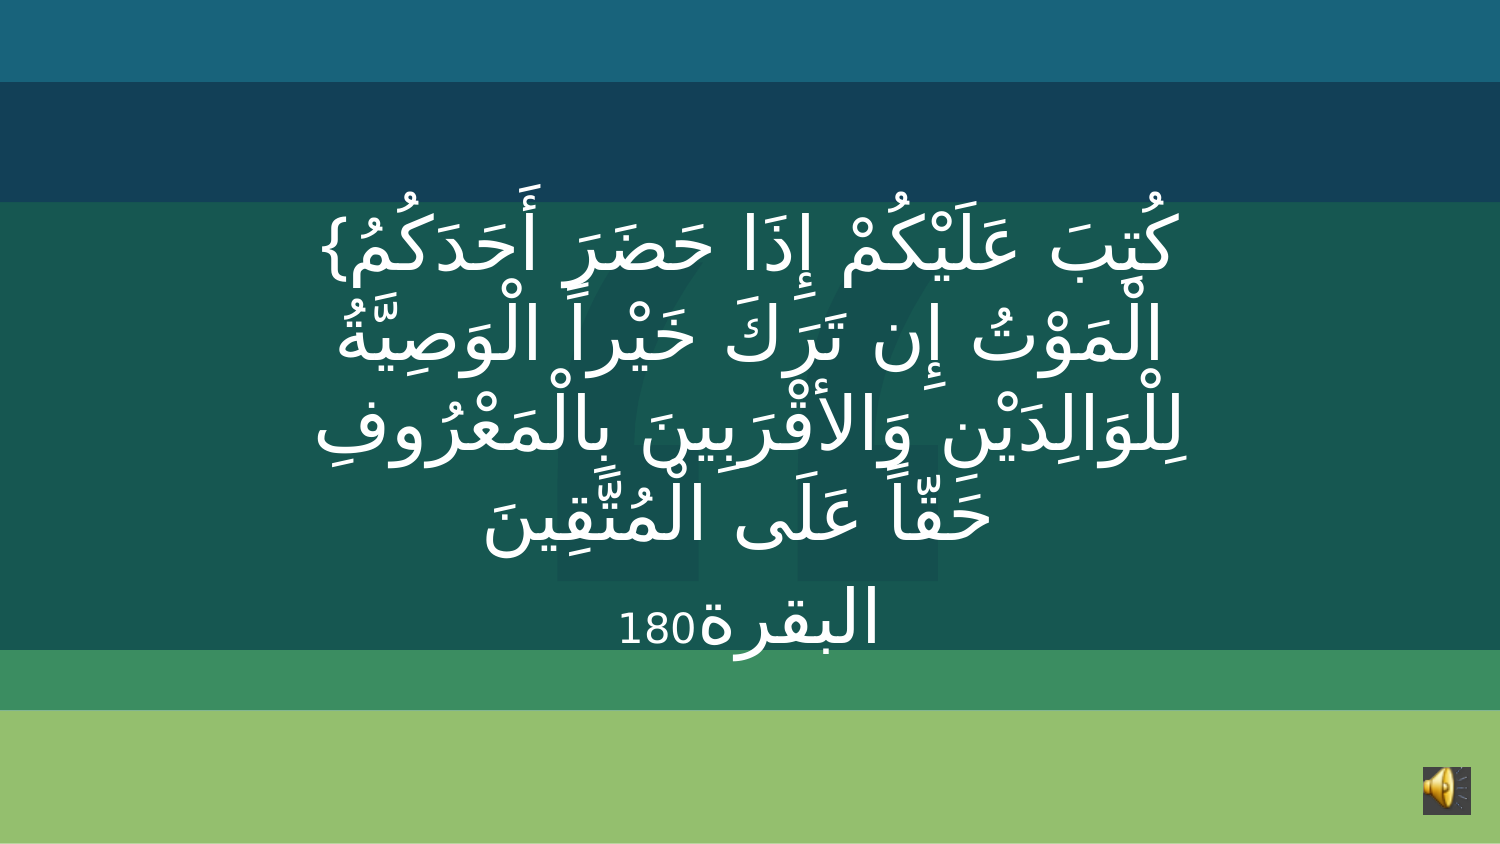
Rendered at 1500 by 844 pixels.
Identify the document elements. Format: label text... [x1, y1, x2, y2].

list {كُتِبَ عَلَيْكُمْ إِذَا حَضَرَ أَحَدَكُمُ الْمَوْتُ إِن تَرَكَ خَيْراً الْوَصِيَّةُ لِلْوَالِدَيْنِ وَالأقْرَبِينَ بِالْمَعْرُوفِ حَقّاً عَلَى الْمُتَّقِينَ البقرة180 [255, 377, 1245, 477]
picture [1421, 765, 1473, 817]
